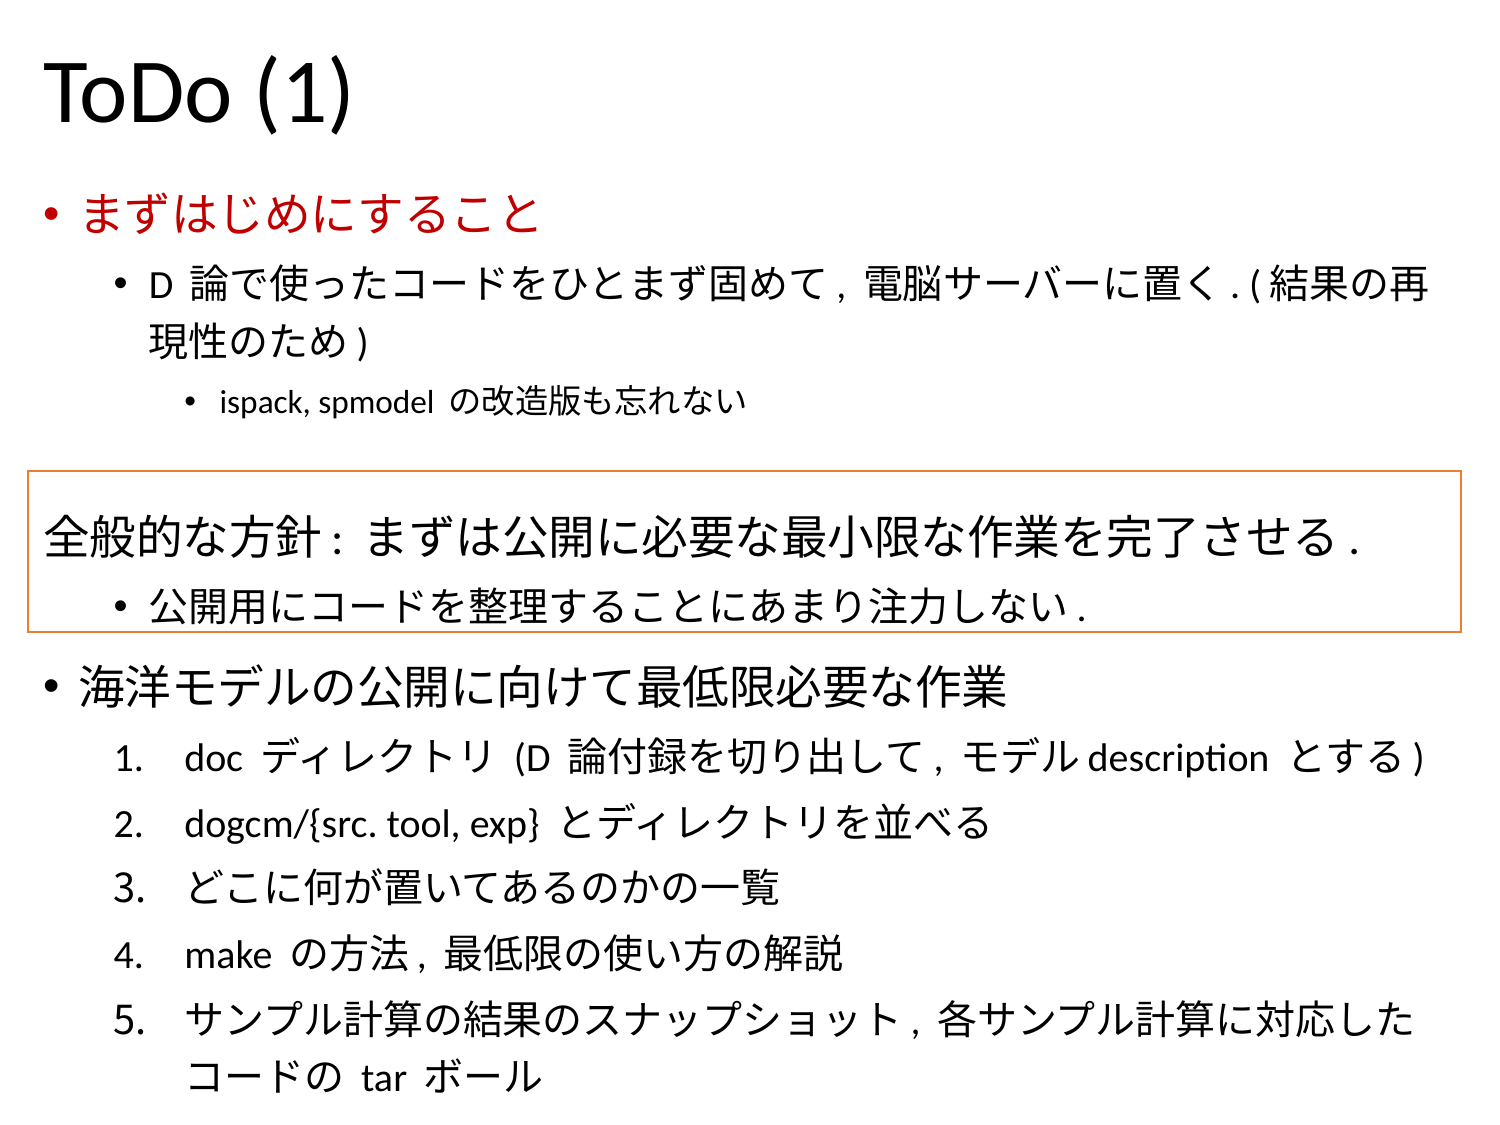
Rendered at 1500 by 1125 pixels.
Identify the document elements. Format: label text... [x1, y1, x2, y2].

list まずはじめにすること D 論で使ったコードをひとまず固めて, 電脳サーバーに置く. (結果の再現性のため) ispack, spmodel の改造版も忘れない 全般的な方針: まずは公開に必要な最小限な作業を完了させる. 公開用にコードを整理することにあまり注力しない. 海洋モデルの公開に向けて最低限必要な作業 doc ディレクトリ (D 論付録を切り出して, モデルdescription とする) dogcm/{src. tool, exp} とディレクトリを並べる どこに何が置いてあるのかの一覧 make の方法, 最低限の使い方の解説 サンプル計算の結果のスナップショット, 各サンプル計算に対応したコードの tar ボール [28, 166, 1462, 470]
list まずはじめにすること D 論で使ったコードをひとまず固めて, 電脳サーバーに置く. (結果の再現性のため) ispack, spmodel の改造版も忘れない 全般的な方針: まずは公開に必要な最小限な作業を完了させる. 公開用にコードを整理することにあまり注力しない. 海洋モデルの公開に向けて最低限必要な作業 doc ディレクトリ (D 論付録を切り出して, モデルdescription とする) dogcm/{src. tool, exp} とディレクトリを並べる どこに何が置いてあるのかの一覧 make の方法, 最低限の使い方の解説 サンプル計算の結果のスナップショット, 各サンプル計算に対応したコードの tar ボール [28, 633, 1462, 1125]
text_box [27, 470, 1462, 633]
title ToDo (1) [28, 0, 1322, 202]
